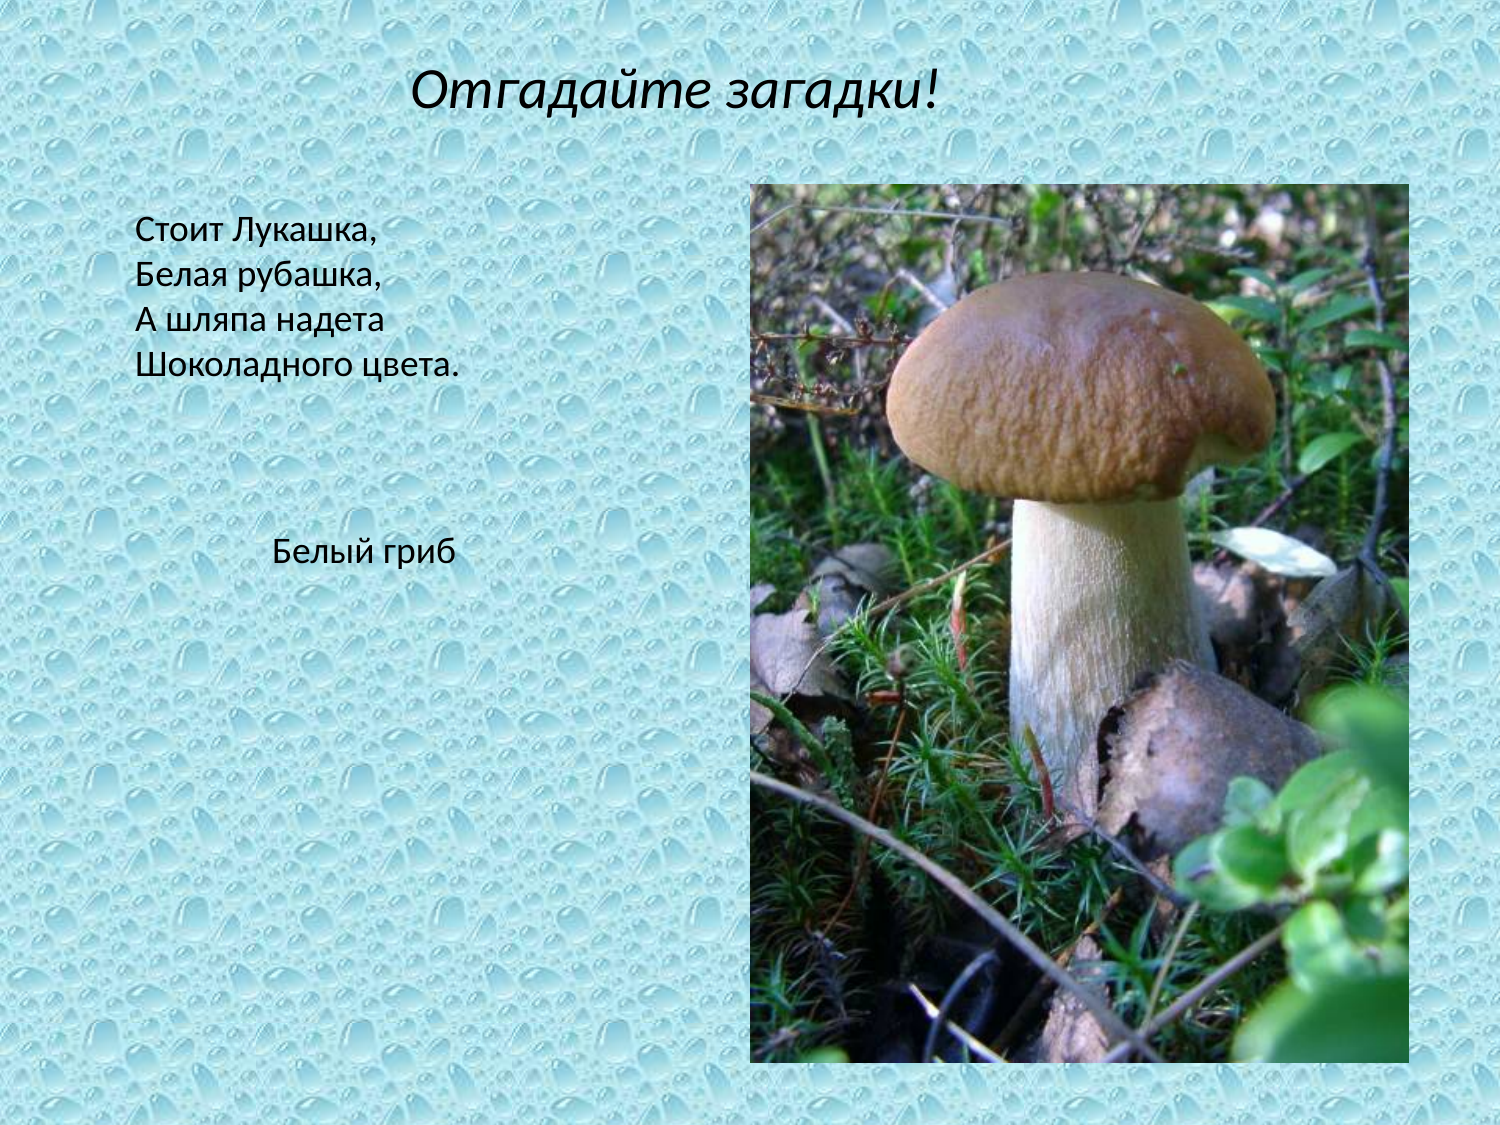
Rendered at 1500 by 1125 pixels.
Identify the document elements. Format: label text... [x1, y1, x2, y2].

text_box Белый гриб [257, 518, 472, 579]
text_box Отгадайте загадки! [395, 42, 957, 128]
text_box Стоит Лукашка, Белая рубашка, А шляпа надета Шоколадного цвета. [120, 196, 476, 392]
picture [0, 0, 1500, 1125]
